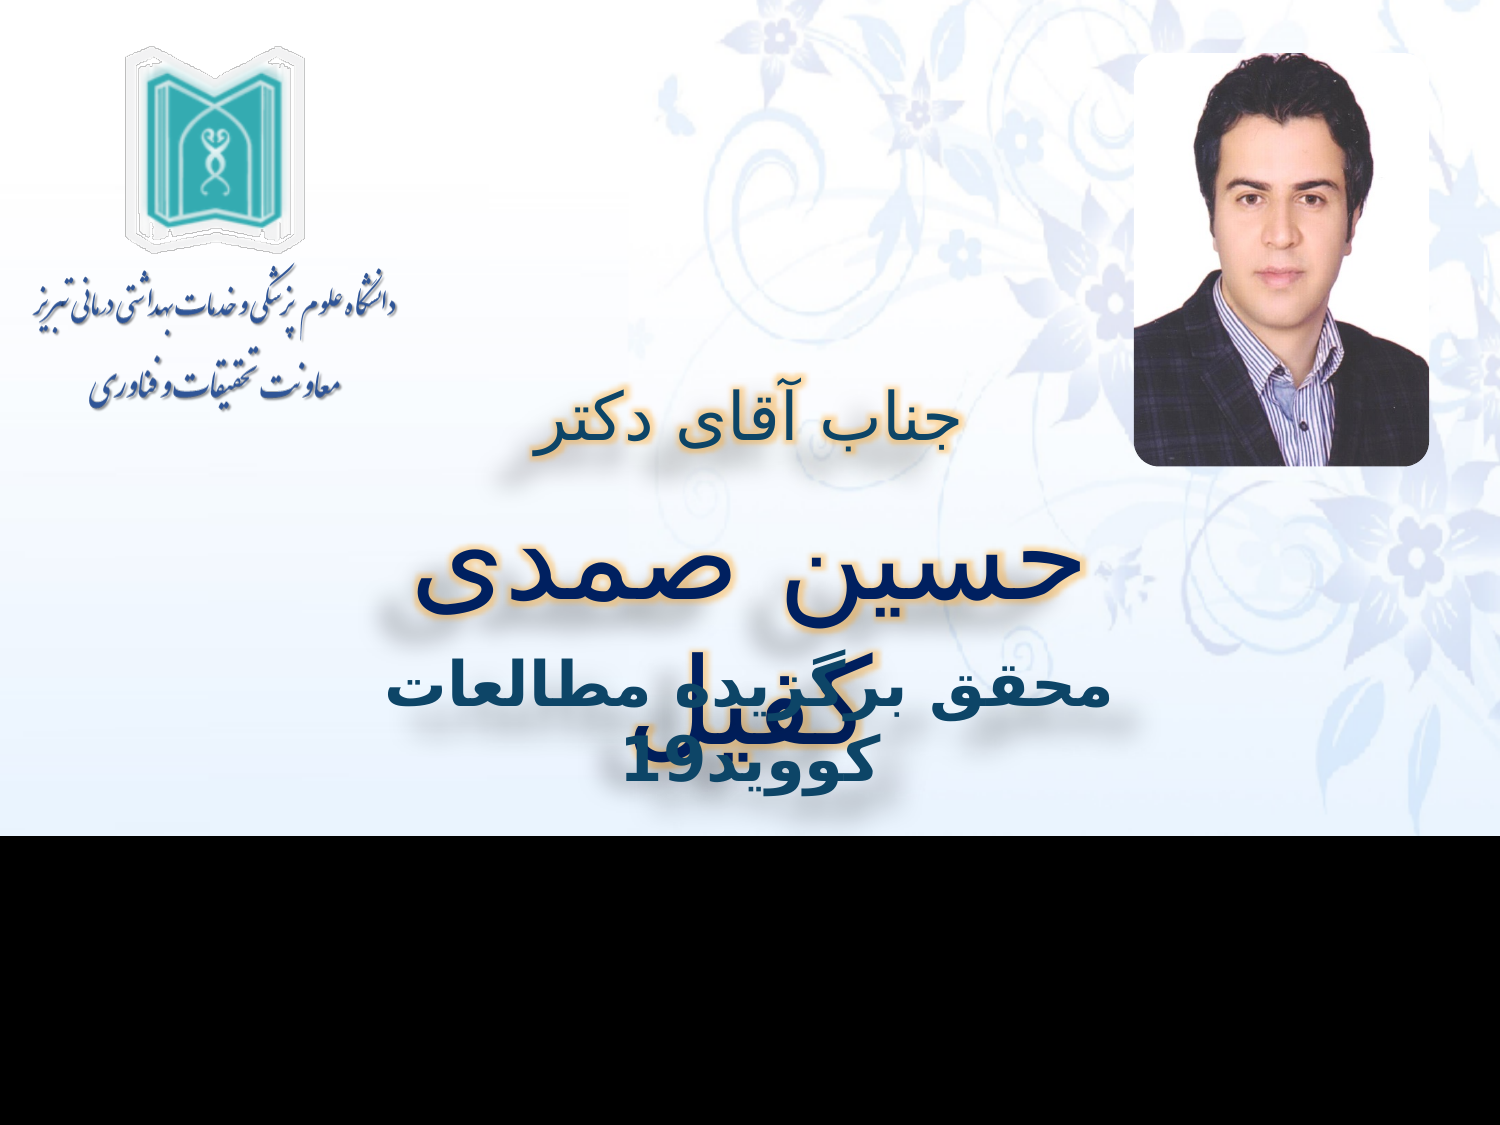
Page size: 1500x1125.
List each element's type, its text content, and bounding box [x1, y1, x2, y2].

text_box محقق برگزیده مطالعات کووید19 [323, 636, 1177, 801]
picture [0, 259, 430, 425]
picture [118, 41, 309, 257]
text_box جناب آقای دکتر حسین صمدی کفیل [292, 366, 1207, 776]
picture [1133, 52, 1430, 467]
